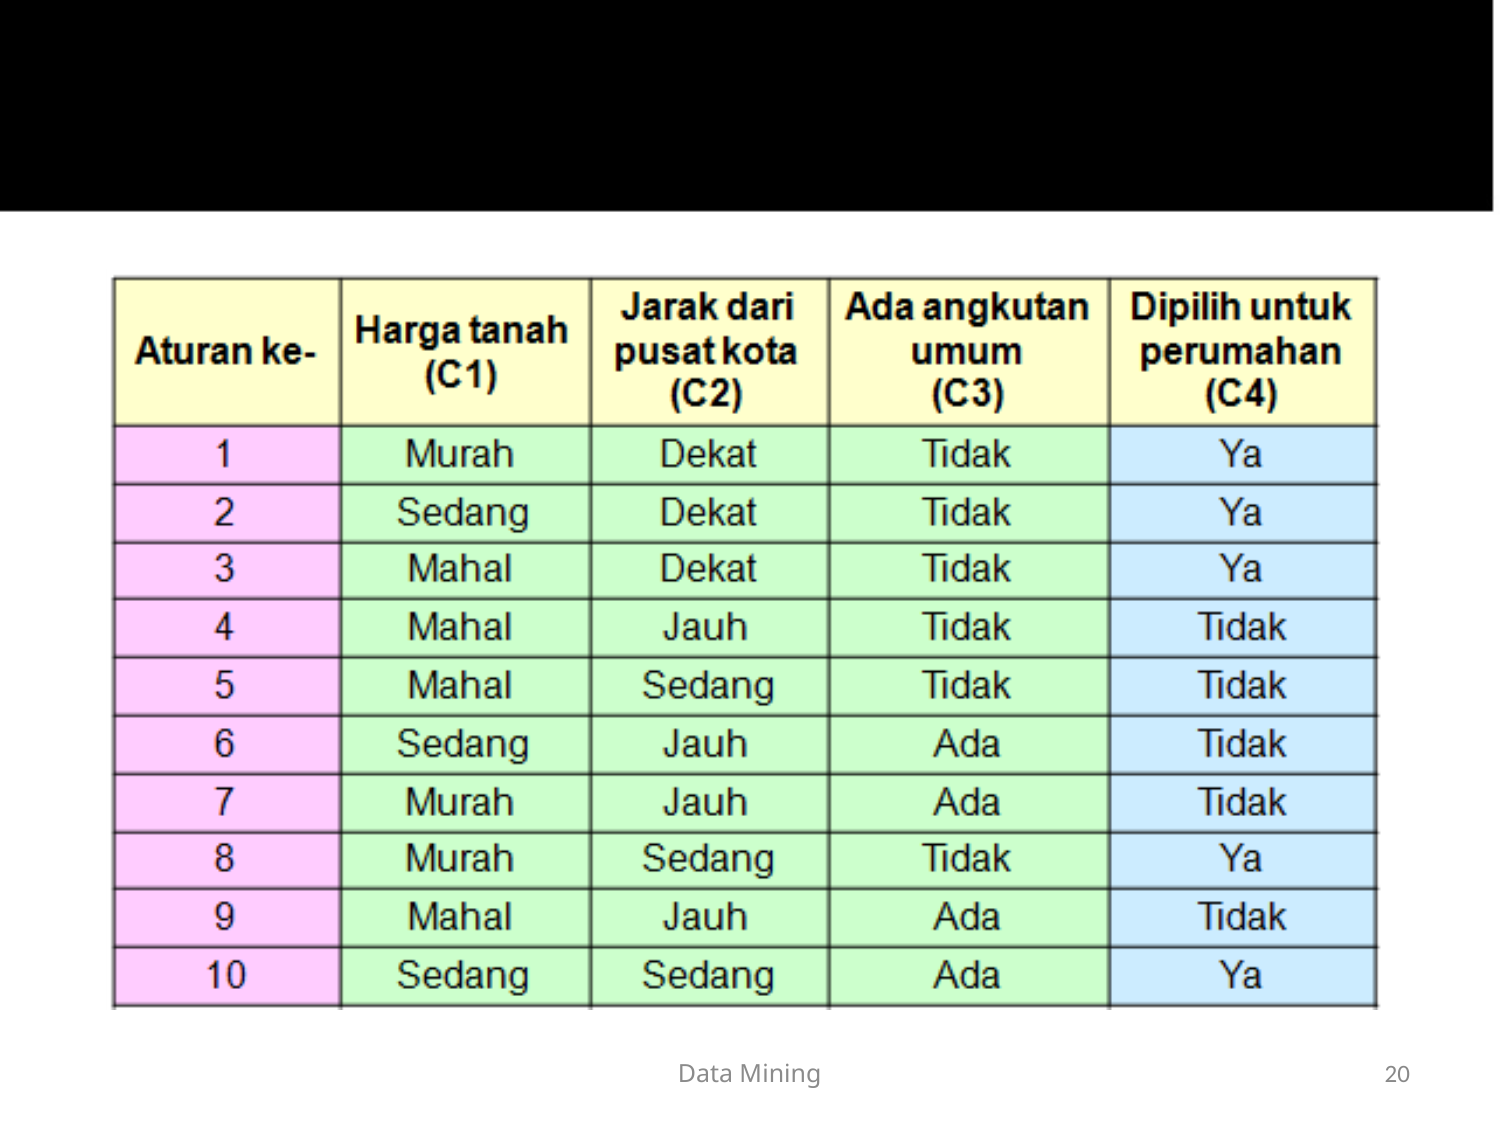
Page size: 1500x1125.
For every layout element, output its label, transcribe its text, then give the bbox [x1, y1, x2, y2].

picture [0, 0, 1500, 1125]
slide_number 20 [1074, 1042, 1425, 1103]
title ... [75, 45, 1425, 233]
footer Data Mining [512, 1042, 988, 1103]
